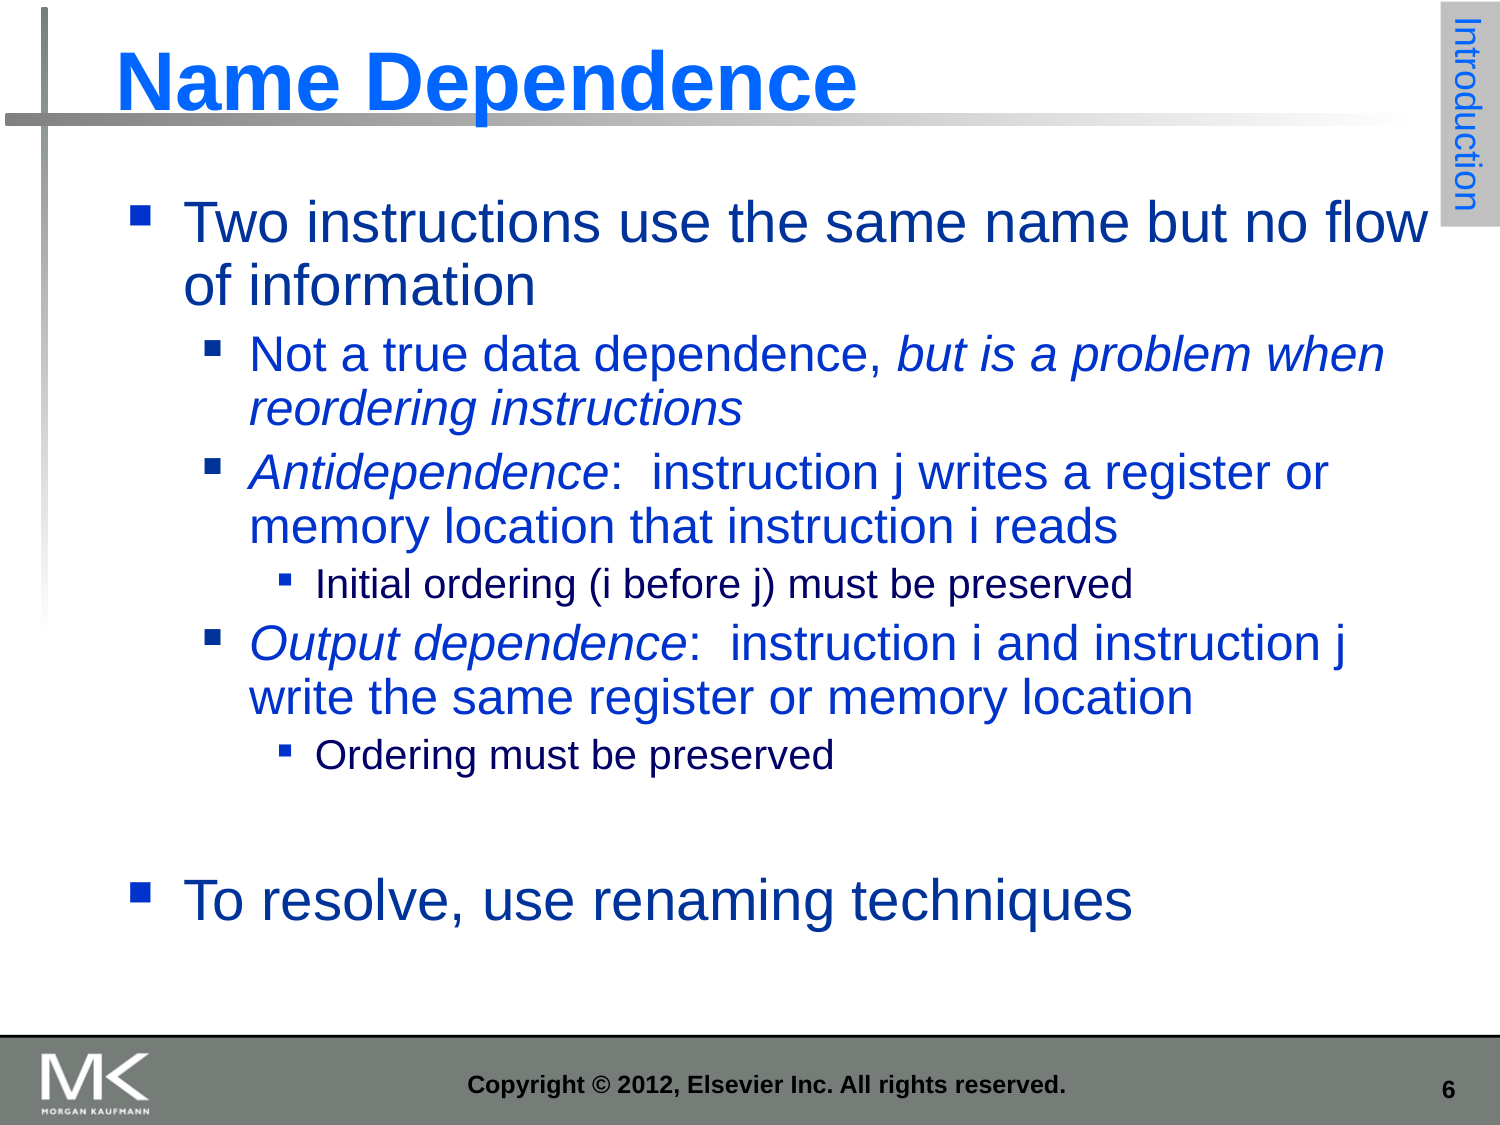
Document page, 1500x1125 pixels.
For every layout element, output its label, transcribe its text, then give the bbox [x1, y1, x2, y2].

text_box Introduction [1440, 1, 1500, 227]
picture [29, 1046, 160, 1123]
list Two instructions use the same name but no flow of information Not a true data dependence, but is a problem when reordering instructions Antidependence: instruction j writes a register or memory location that instruction i reads Initial ordering (i before j) must be preserved Output dependence: instruction i and instruction j write the same register or memory location Ordering must be preserved To resolve, use renaming techniques [111, 184, 1470, 1024]
footer Copyright © 2012, Elsevier Inc. All rights reserved. [170, 1046, 1365, 1106]
title Name Dependence [100, 18, 1440, 135]
